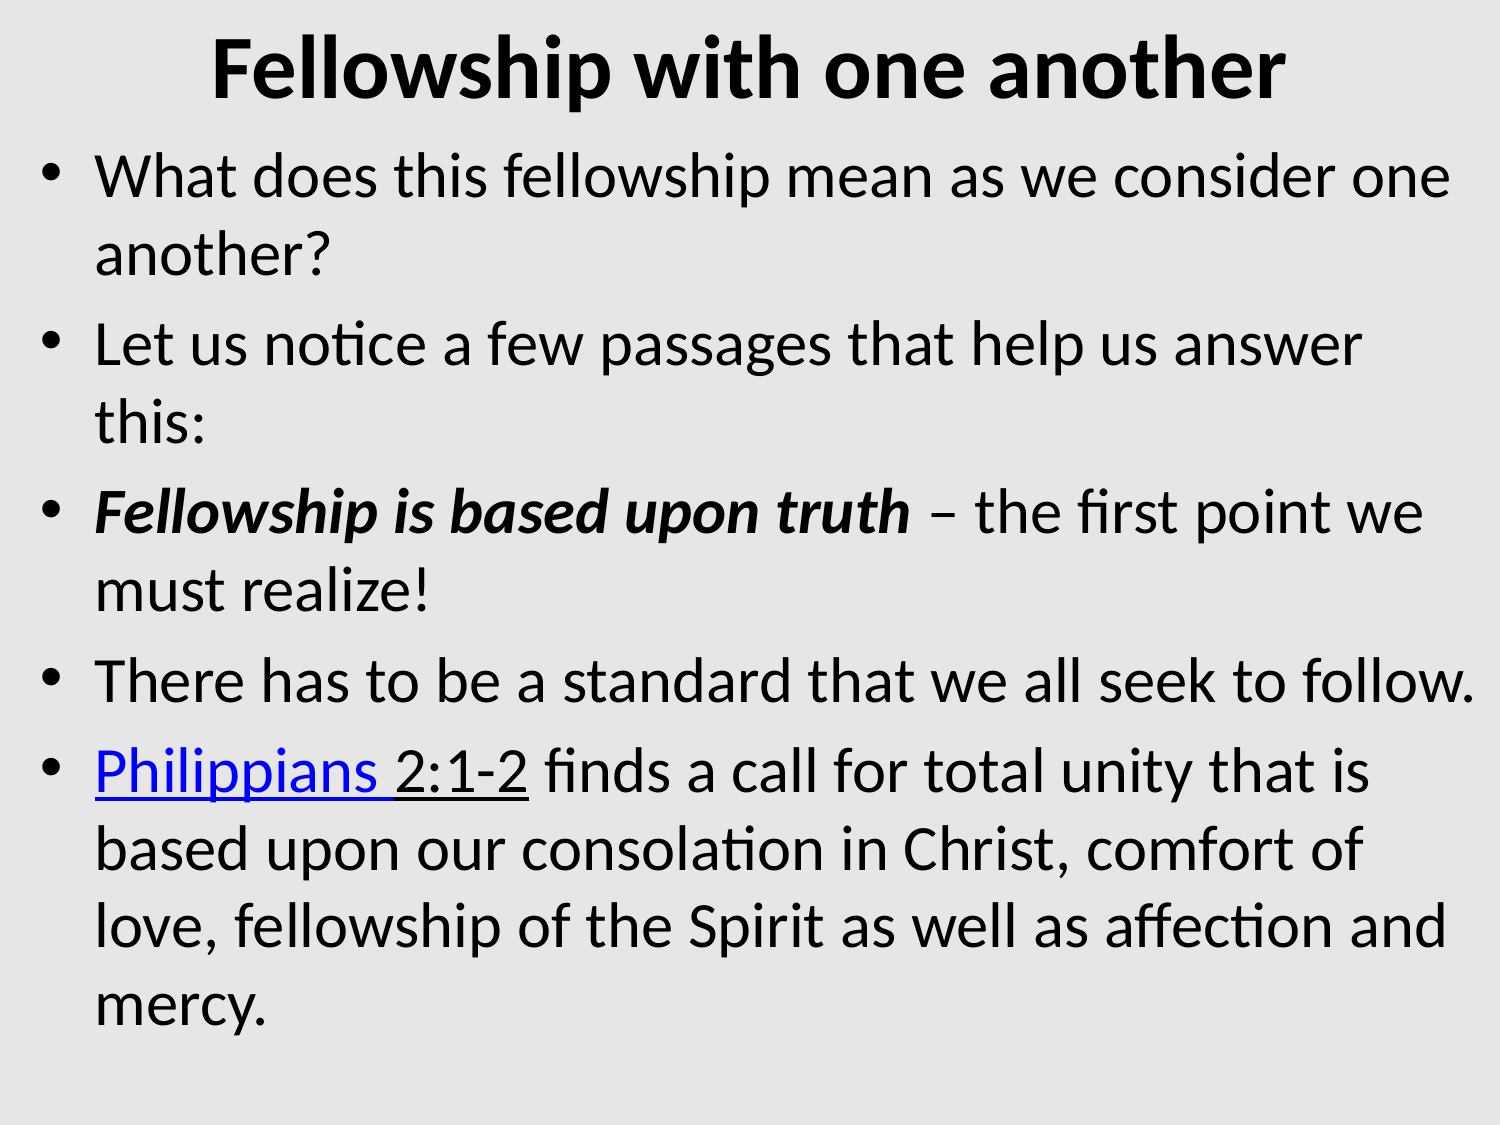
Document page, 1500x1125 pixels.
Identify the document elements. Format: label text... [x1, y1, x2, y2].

title Fellowship with one another [75, 0, 1425, 125]
list What does this fellowship mean as we consider one another? Let us notice a few passages that help us answer this: Fellowship is based upon truth – the first point we must realize! There has to be a standard that we all seek to follow. Philippians 2:1-2 finds a call for total unity that is based upon our consolation in Christ, comfort of love, fellowship of the Spirit as well as affection and mercy. [24, 125, 1500, 1100]
